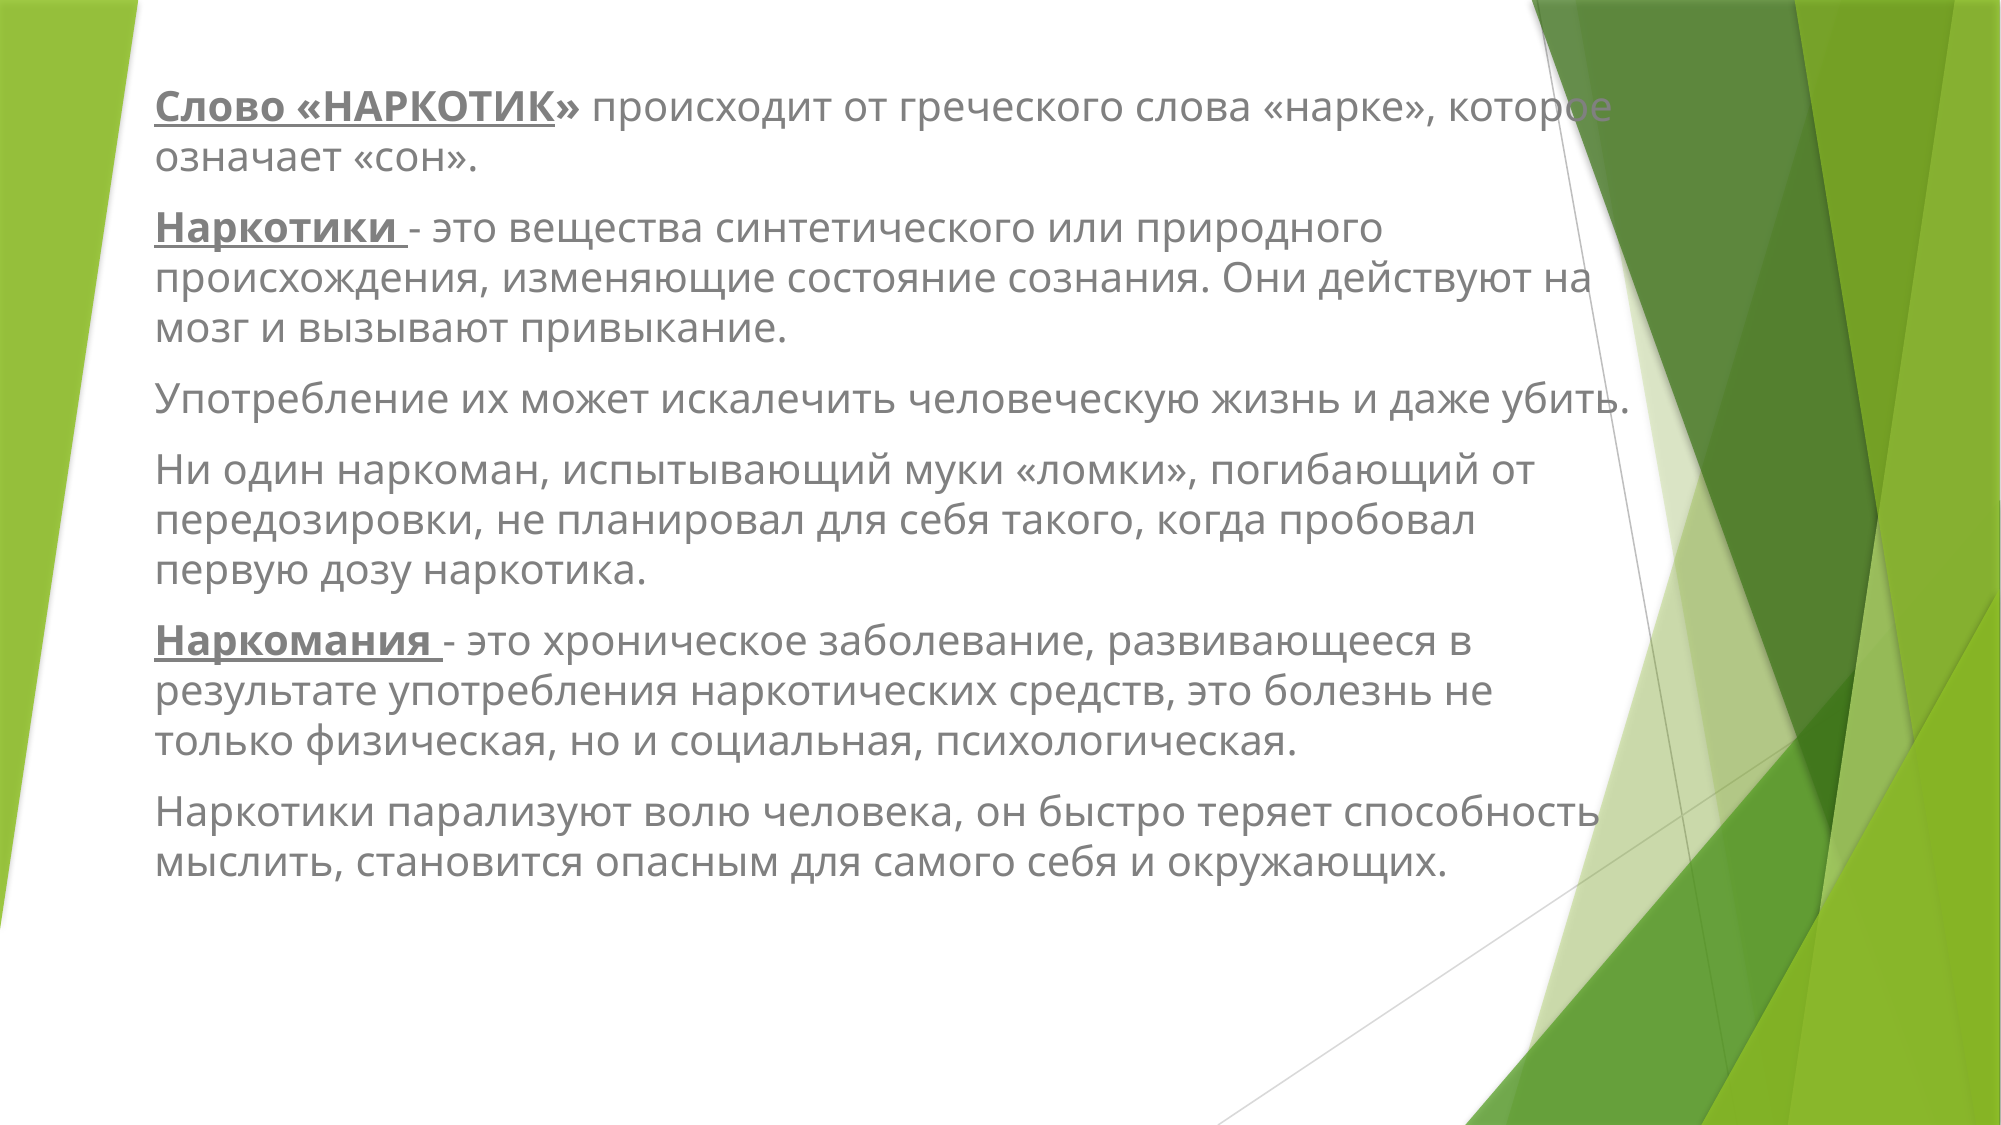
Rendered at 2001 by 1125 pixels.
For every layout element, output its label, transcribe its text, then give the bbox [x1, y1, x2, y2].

subtitle Слово «НАРКОТИК» происходит от греческого слова «нарке», которое означает «сон». Наркотики - это вещества синтетического или природного происхождения, изменяющие состояние сознания. Они действуют на мозг и вызывают привыкание. Употребление их может искалечить человеческую жизнь и даже убить. Ни один наркоман, испытывающий муки «ломки», погибающий от передозировки, не планировал для себя такого, когда пробовал первую дозу наркотика. Наркомания - это хроническое заболевание, развивающееся в результате употребления наркотических средств, это болезнь не только физическая, но и социальная, психологическая. Наркотики парализуют волю человека, он быстро теряет способность мыслить, становится опасным для самого себя и окружающих. [139, 71, 1657, 1069]
